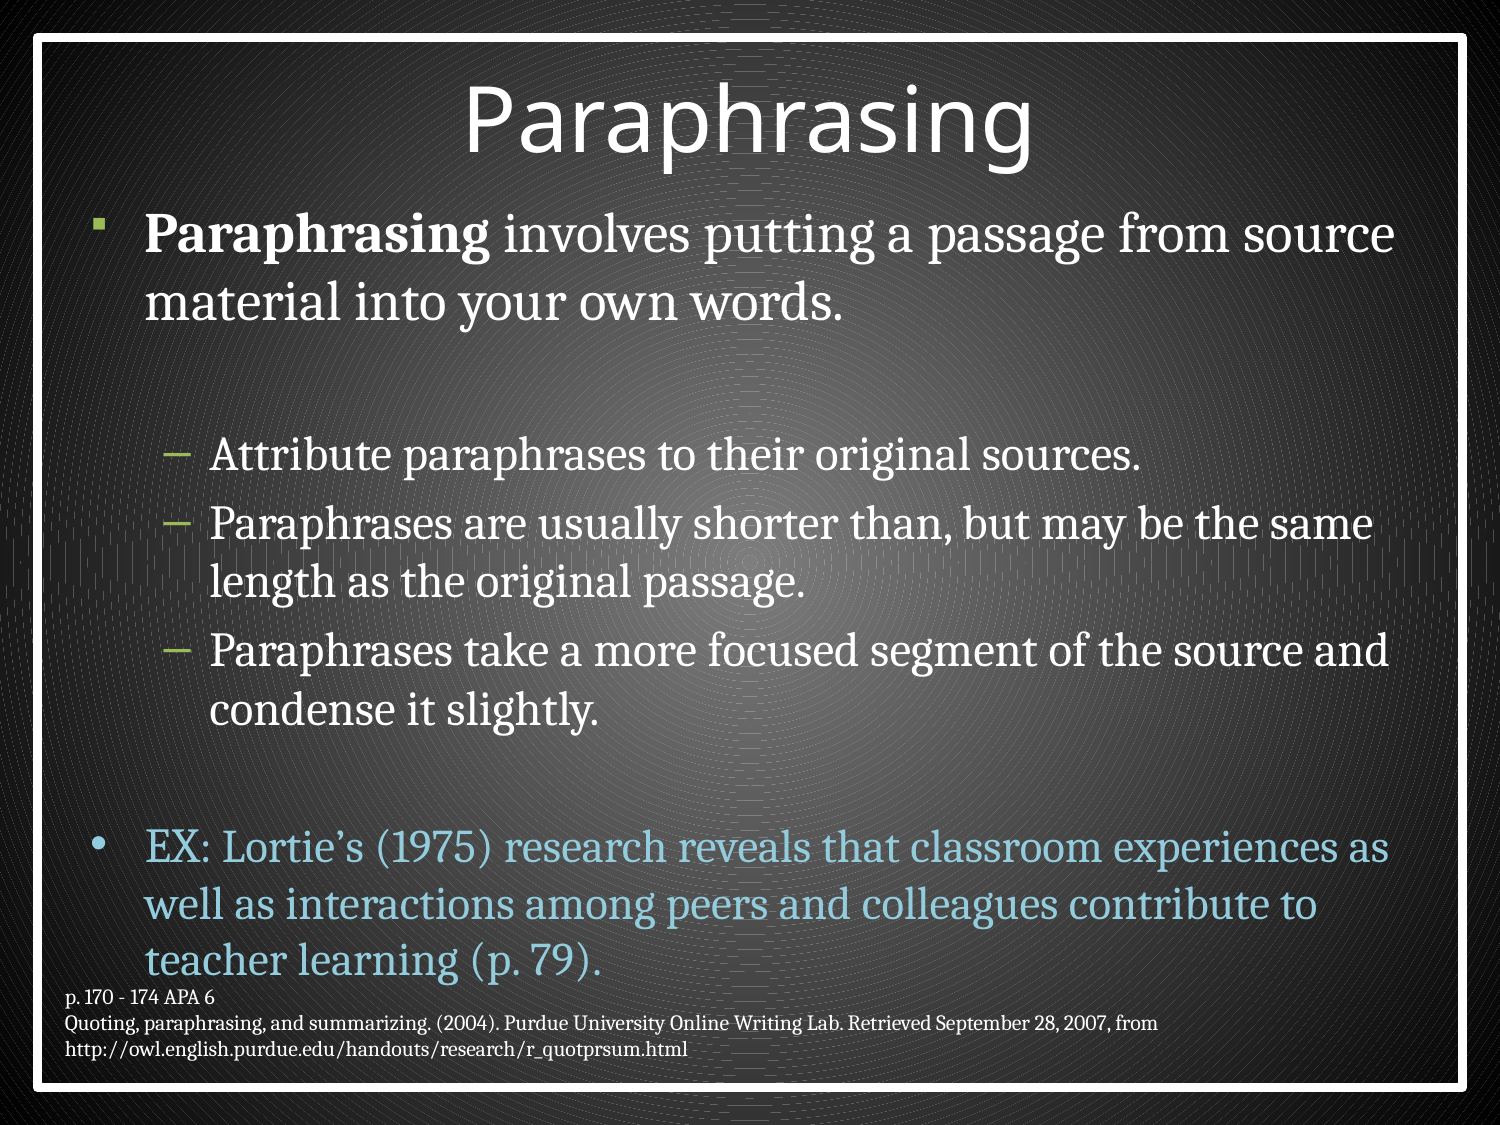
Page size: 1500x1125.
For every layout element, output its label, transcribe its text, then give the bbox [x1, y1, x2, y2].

list Paraphrasing involves putting a passage from source material into your own words. Attribute paraphrases to their original sources. Paraphrases are usually shorter than, but may be the same length as the original passage. Paraphrases take a more focused segment of the source and condense it slightly. EX: Lortie’s (1975) research reveals that classroom experiences as well as interactions among peers and colleagues contribute to teacher learning (p. 79). [75, 187, 1425, 974]
title Paraphrasing [75, 45, 1425, 187]
text_box p. 170 - 174 APA 6 Quoting, paraphrasing, and summarizing. (2004). Purdue University Online Writing Lab. Retrieved September 28, 2007, from http://owl.english.purdue.edu/handouts/research/r_quotprsum.html [49, 974, 1463, 1069]
text_box [35, 35, 1464, 1089]
